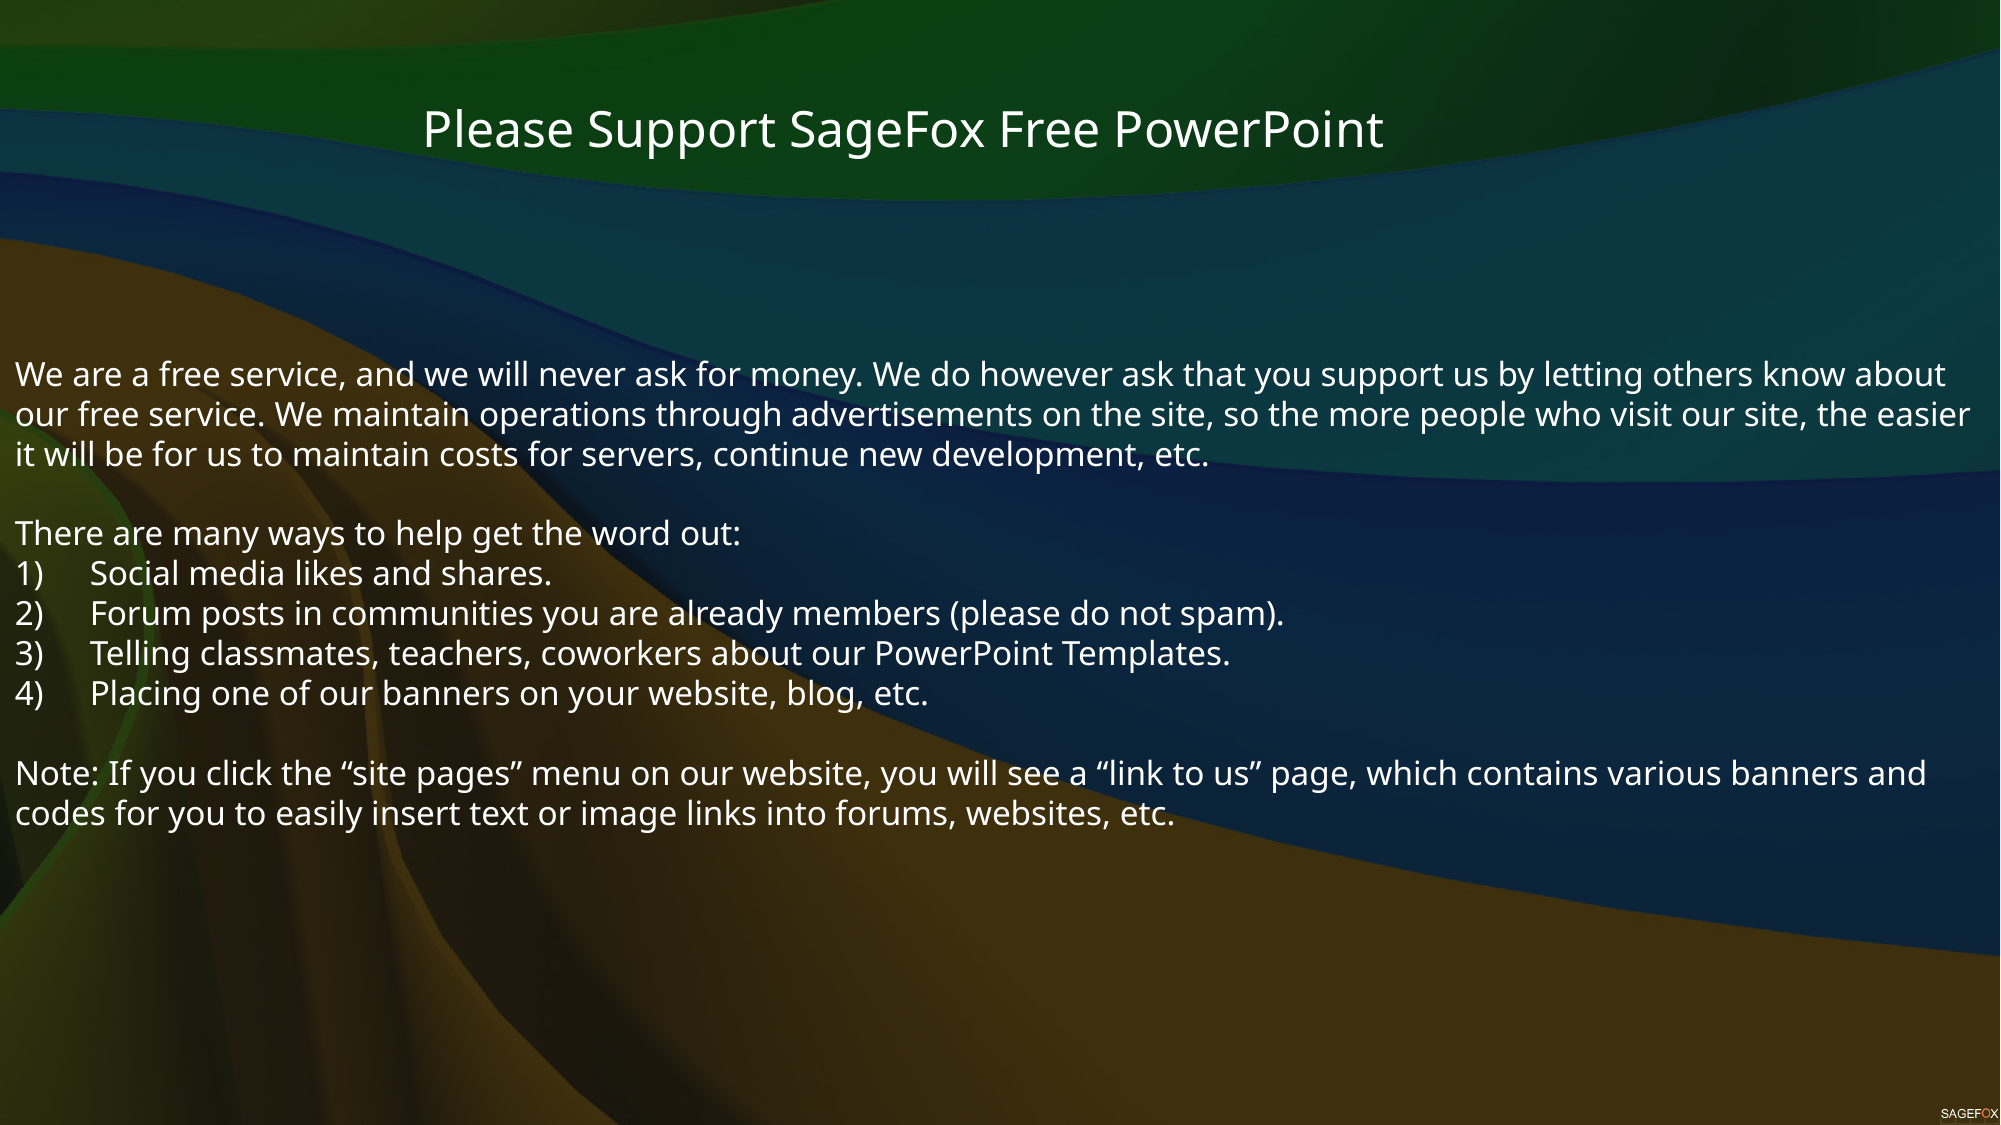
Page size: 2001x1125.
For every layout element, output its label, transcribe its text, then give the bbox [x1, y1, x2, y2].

text_box We are a free service, and we will never ask for money. We do however ask that you support us by letting others know about our free service. We maintain operations through advertisements on the site, so the more people who visit our site, the easier it will be for us to maintain costs for servers, continue new development, etc. There are many ways to help get the word out: Social media likes and shares. Forum posts in communities you are already members (please do not spam). Telling classmates, teachers, coworkers about our PowerPoint Templates. Placing one of our banners on your website, blog, etc. Note: If you click the “site pages” menu on our website, you will see a “link to us” page, which contains various banners and codes for you to easily insert text or image links into forums, websites, etc. [0, 0, 2000, 1125]
title Please Support SageFox Free PowerPoint [363, 72, 1444, 190]
